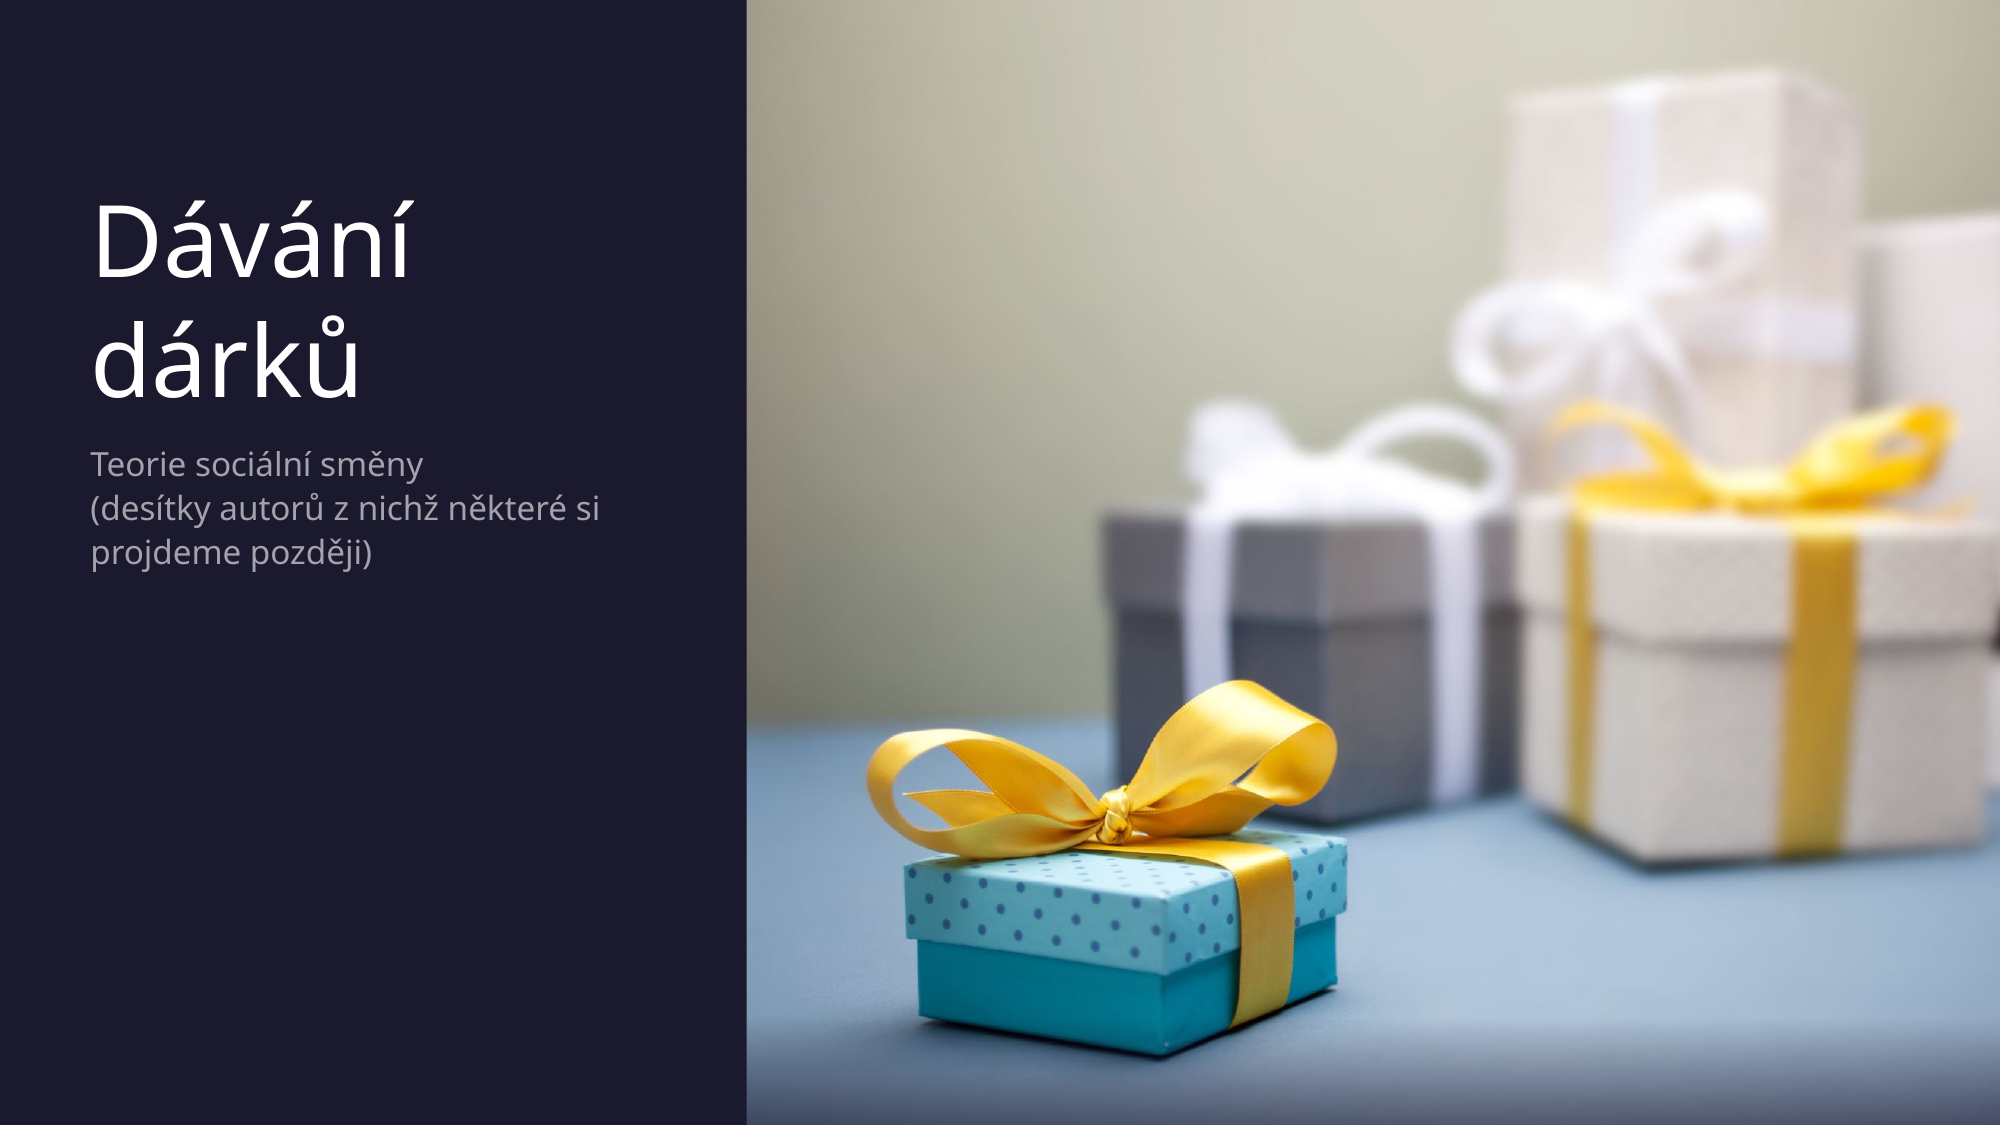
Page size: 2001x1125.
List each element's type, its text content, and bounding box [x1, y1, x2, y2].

text_box [0, 0, 746, 1125]
title Dávání dárků [90, 90, 676, 418]
list Teorie sociální směny (desítky autorů z nichž některé si projdeme později) [90, 439, 676, 1000]
picture [746, 0, 2000, 1125]
